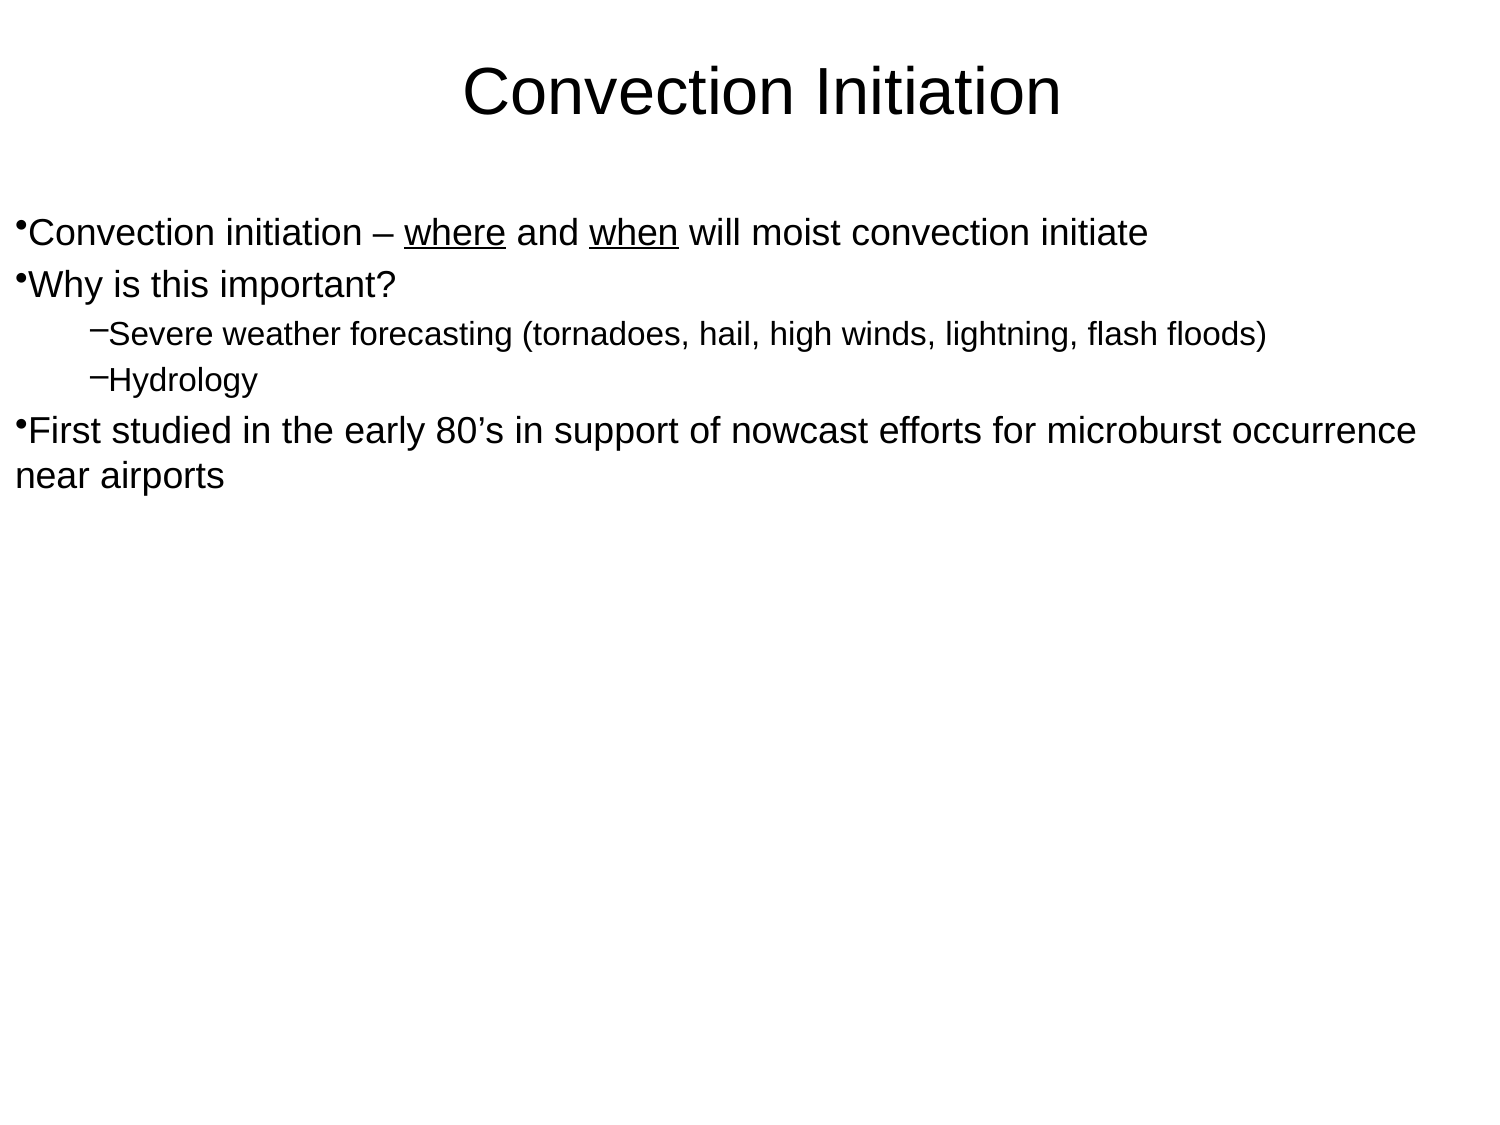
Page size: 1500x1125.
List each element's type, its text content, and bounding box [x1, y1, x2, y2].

subtitle Convection initiation – where and when will moist convection initiate Why is this important? Severe weather forecasting (tornadoes, hail, high winds, lightning, flash floods) Hydrology First studied in the early 80’s in support of nowcast efforts for microburst occurrence near airports [0, 200, 1500, 900]
title Convection Initiation [125, 0, 1400, 175]
